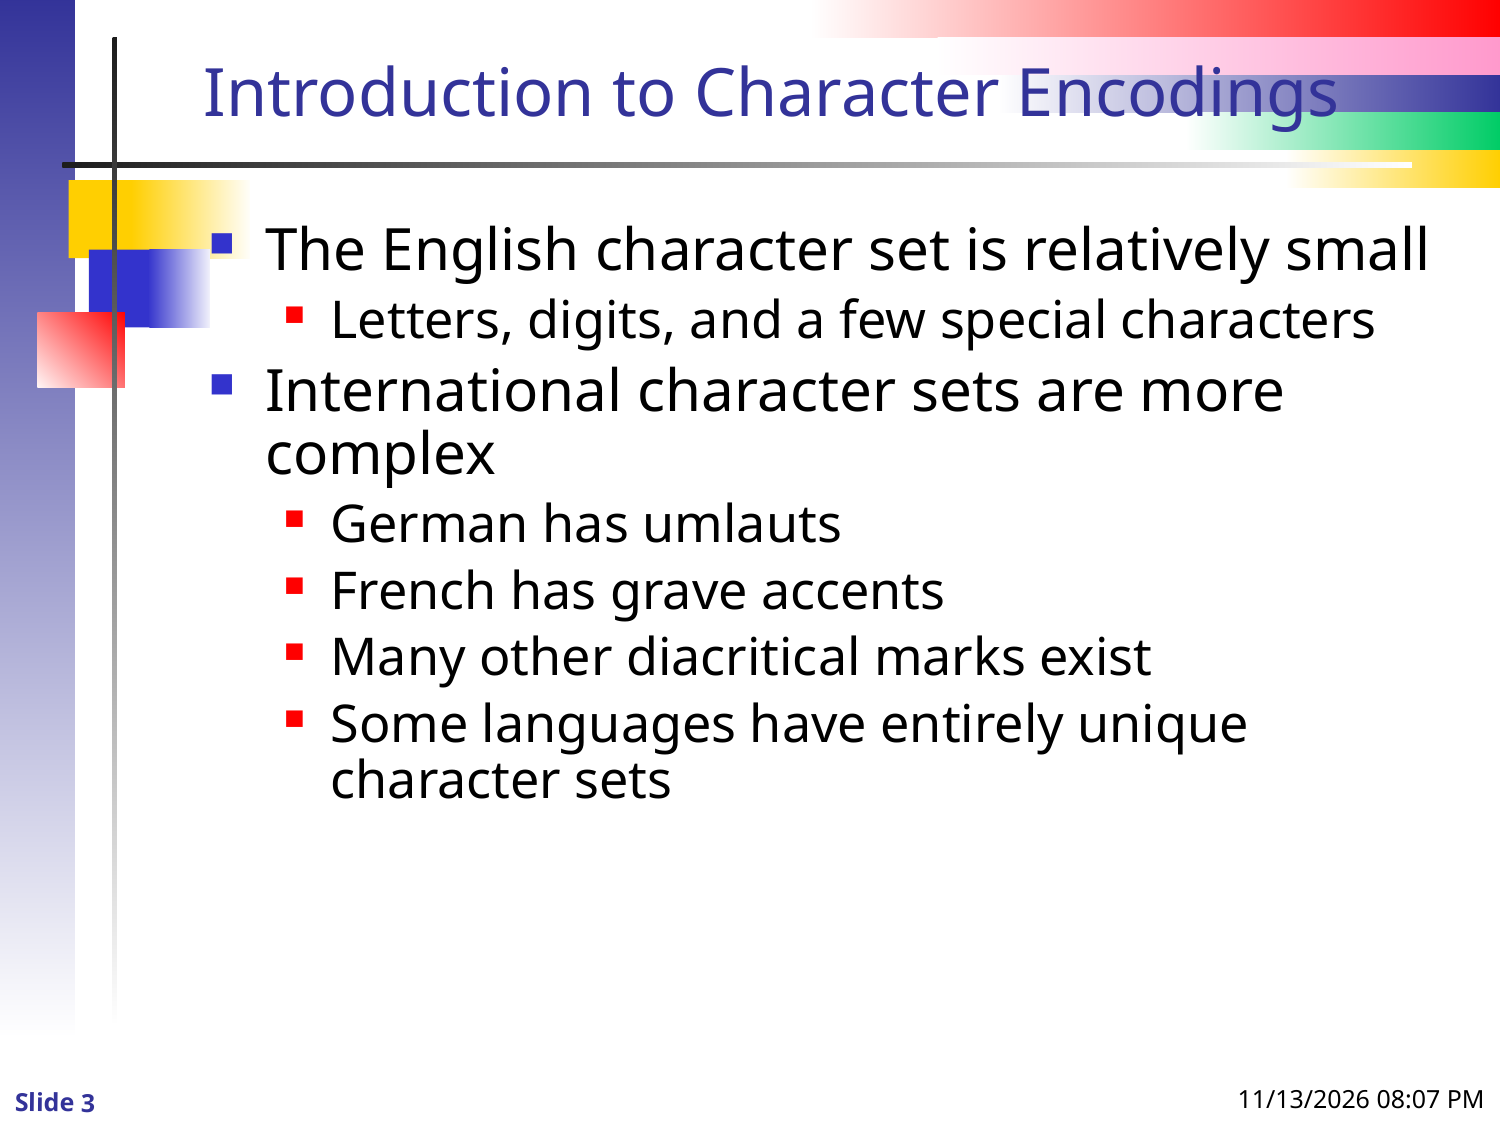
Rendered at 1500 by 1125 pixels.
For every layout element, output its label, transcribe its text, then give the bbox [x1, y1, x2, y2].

title Introduction to Character Encodings [188, 37, 1468, 138]
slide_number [1187, 1049, 1500, 1125]
list The English character set is relatively small Letters, digits, and a few special characters International character sets are more complex German has umlauts French has grave accents Many other diacritical marks exist Some languages have entirely unique character sets [193, 212, 1470, 1007]
